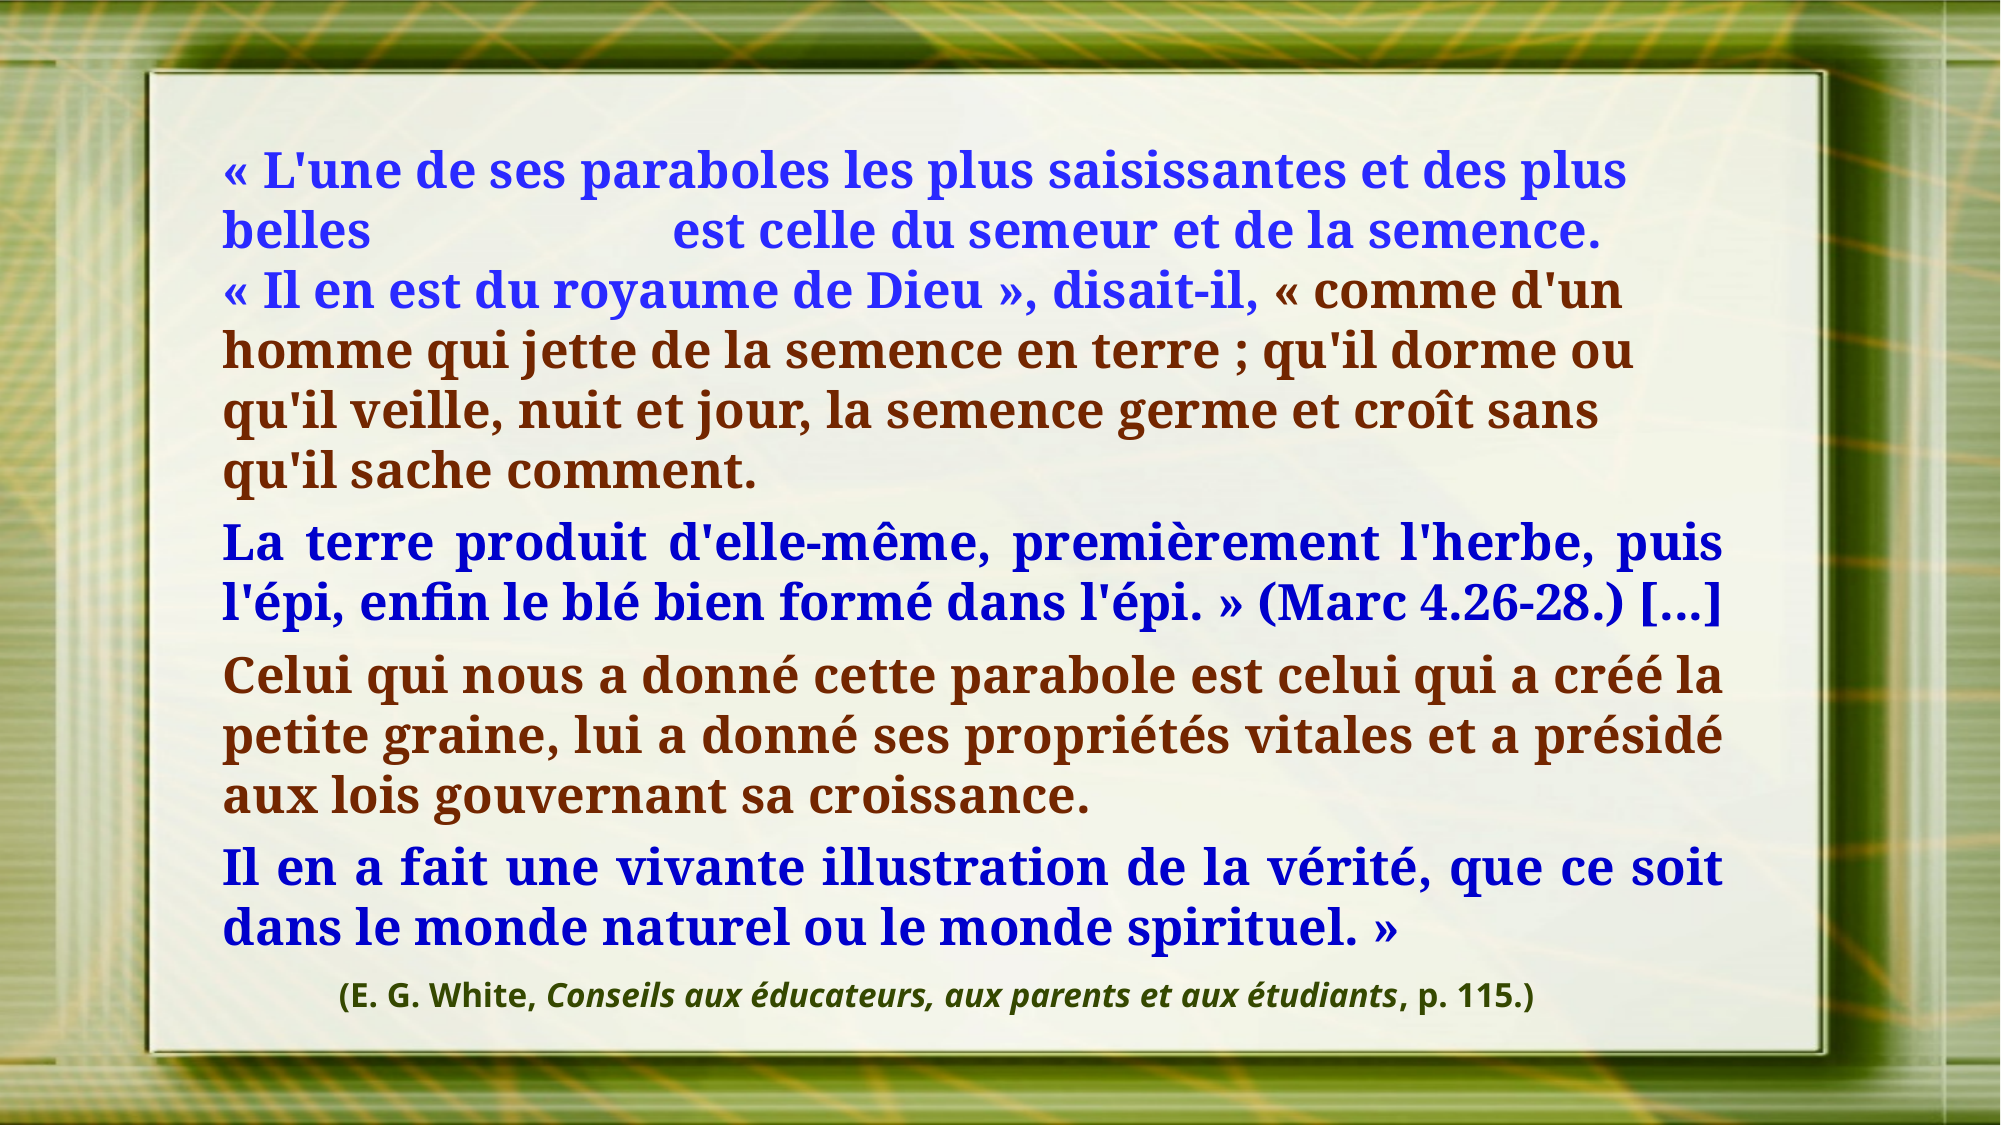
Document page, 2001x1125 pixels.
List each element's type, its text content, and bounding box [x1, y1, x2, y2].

text_box « L'une de ses paraboles les plus saisissantes et des plus belles est celle du semeur et de la semence. « Il en est du royaume de Dieu », disait-il, « comme d'un homme qui jette de la semence en terre ; qu'il dorme ou qu'il veille, nuit et jour, la semence germe et croît sans qu'il sache comment. La terre produit d'elle-même, premièrement l'herbe, puis l'épi, enfin le blé bien formé dans l'épi. » (Marc 4.26-28.) [...] Celui qui nous a donné cette parabole est celui qui a créé la petite graine, lui a donné ses propriétés vitales et a présidé aux lois gouvernant sa croissance. Il en a fait une vivante illustration de la vérité, que ce soit dans le monde naturel ou le monde spirituel. » [207, 130, 1740, 964]
text_box (E. G. White, Conseils aux éducateurs, aux parents et aux étudiants, p. 115.) [324, 966, 1550, 1021]
picture [0, 0, 2001, 1125]
